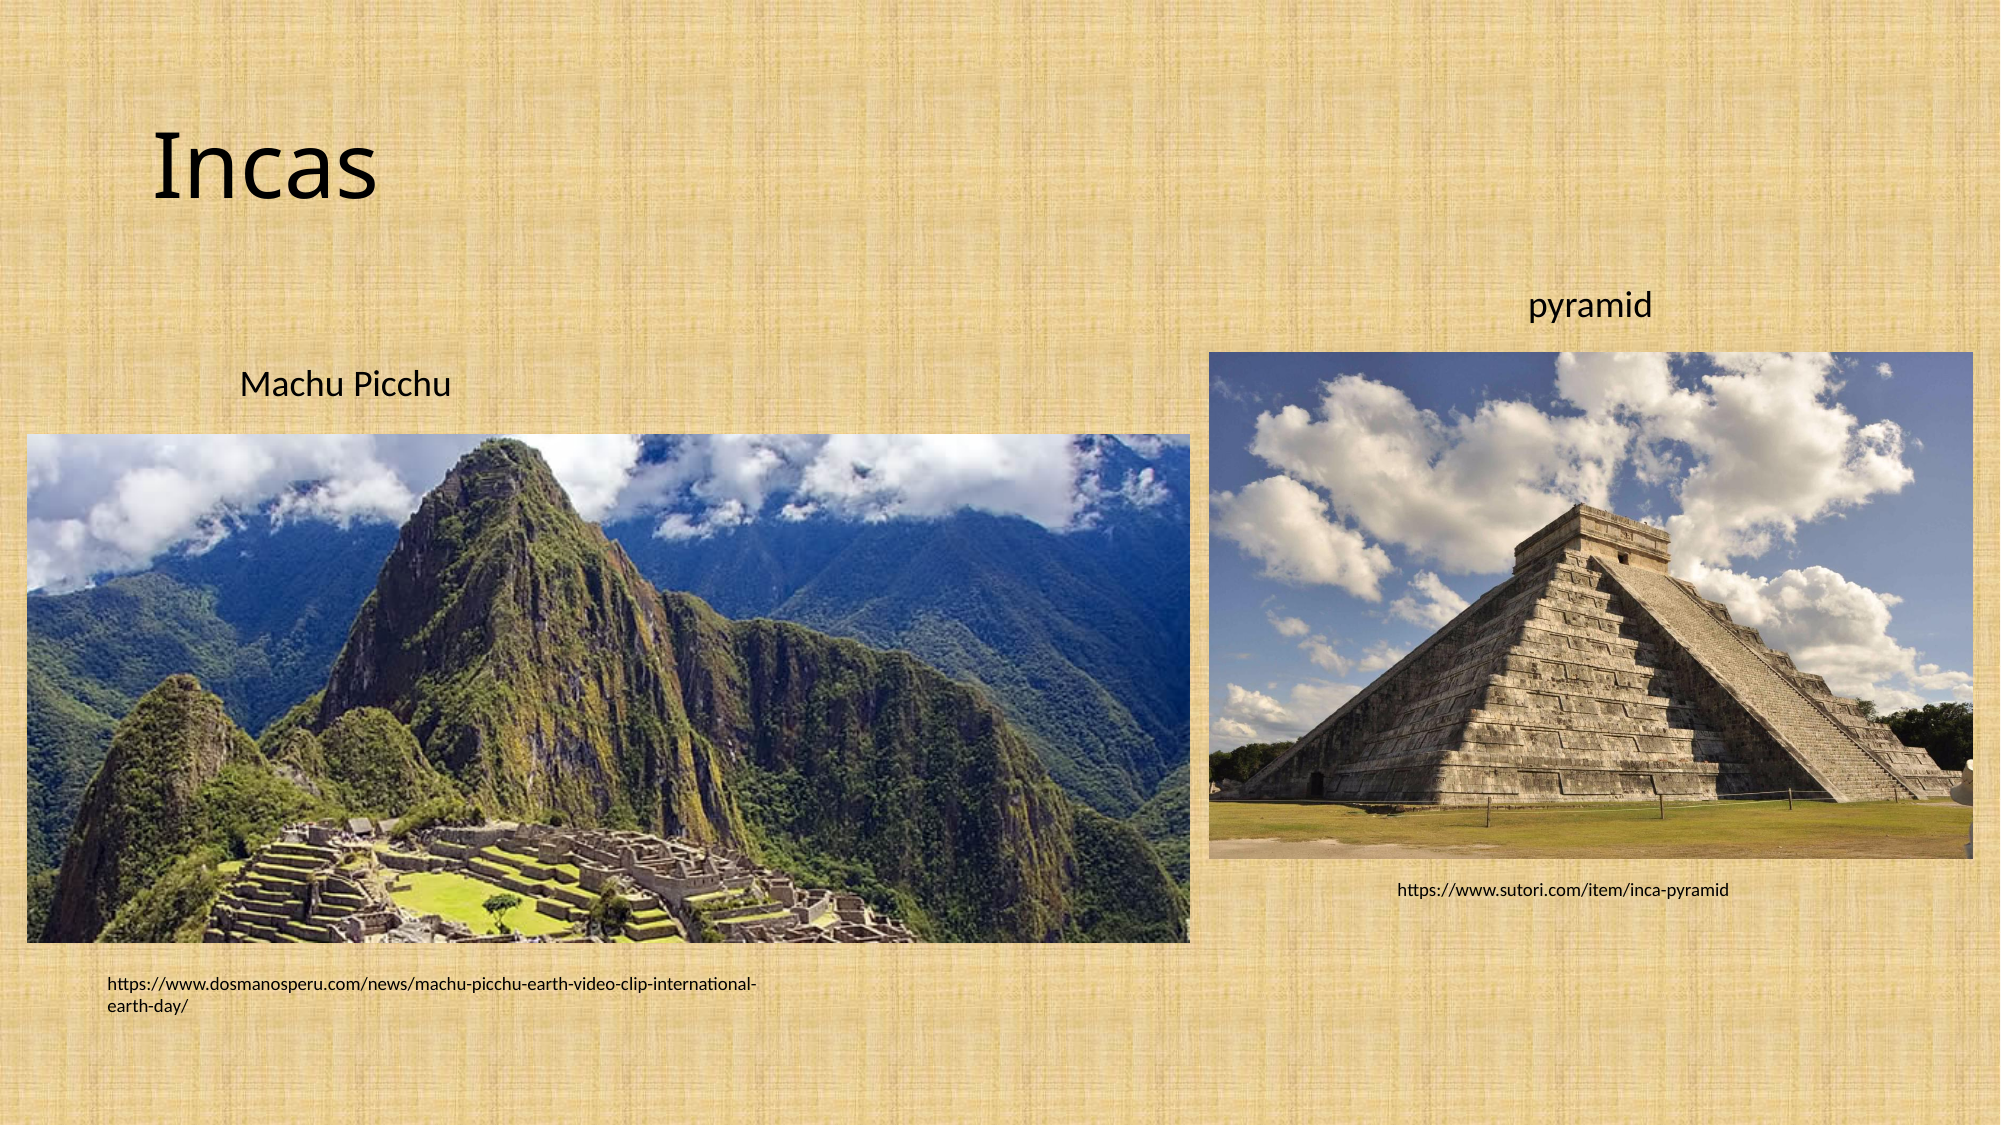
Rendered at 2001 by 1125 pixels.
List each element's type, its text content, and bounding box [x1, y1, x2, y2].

picture [0, 0, 2001, 1125]
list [1209, 351, 1973, 859]
text_box pyramid [1513, 272, 1669, 333]
title Incas [137, 59, 469, 278]
text_box https://www.sutori.com/item/inca-pyramid [1382, 869, 1744, 908]
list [27, 434, 1190, 943]
text_box Machu Picchu [224, 352, 467, 412]
text_box https://www.dosmanosperu.com/news/machu-picchu-earth-video-clip-international-earth-day/ [92, 964, 789, 1024]
